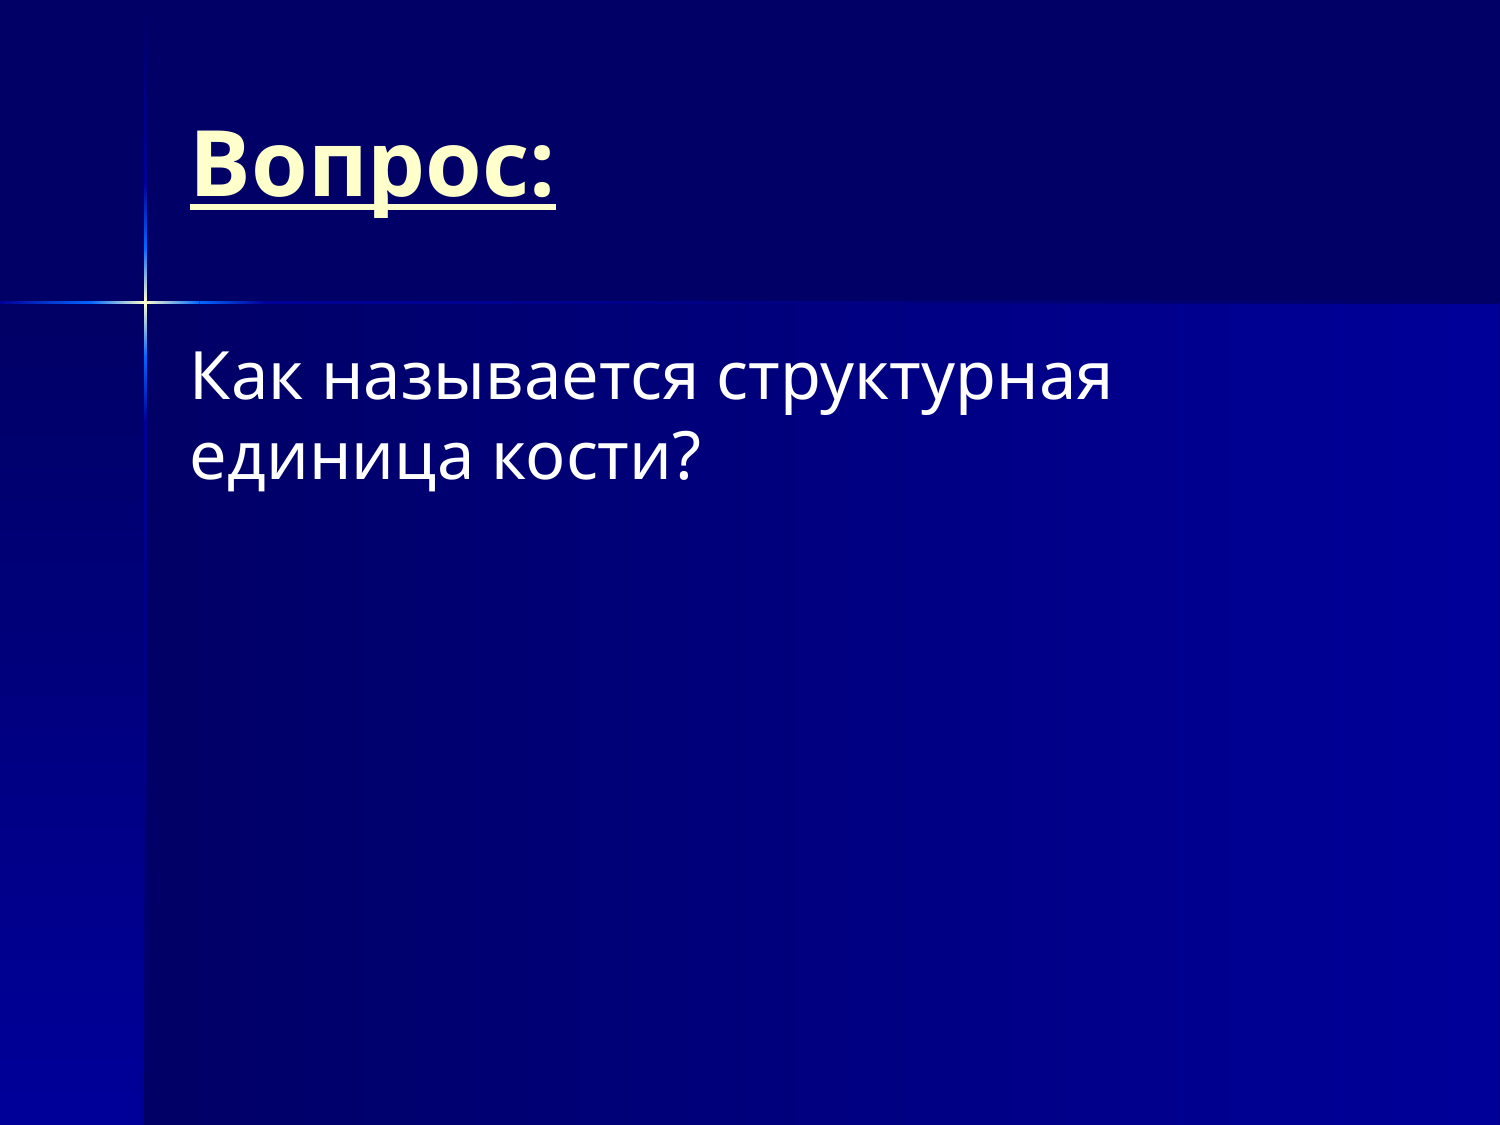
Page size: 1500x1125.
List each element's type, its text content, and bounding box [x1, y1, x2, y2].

list Как называется структурная единица кости? [174, 324, 1413, 1001]
title Вопрос: [174, 49, 1413, 286]
